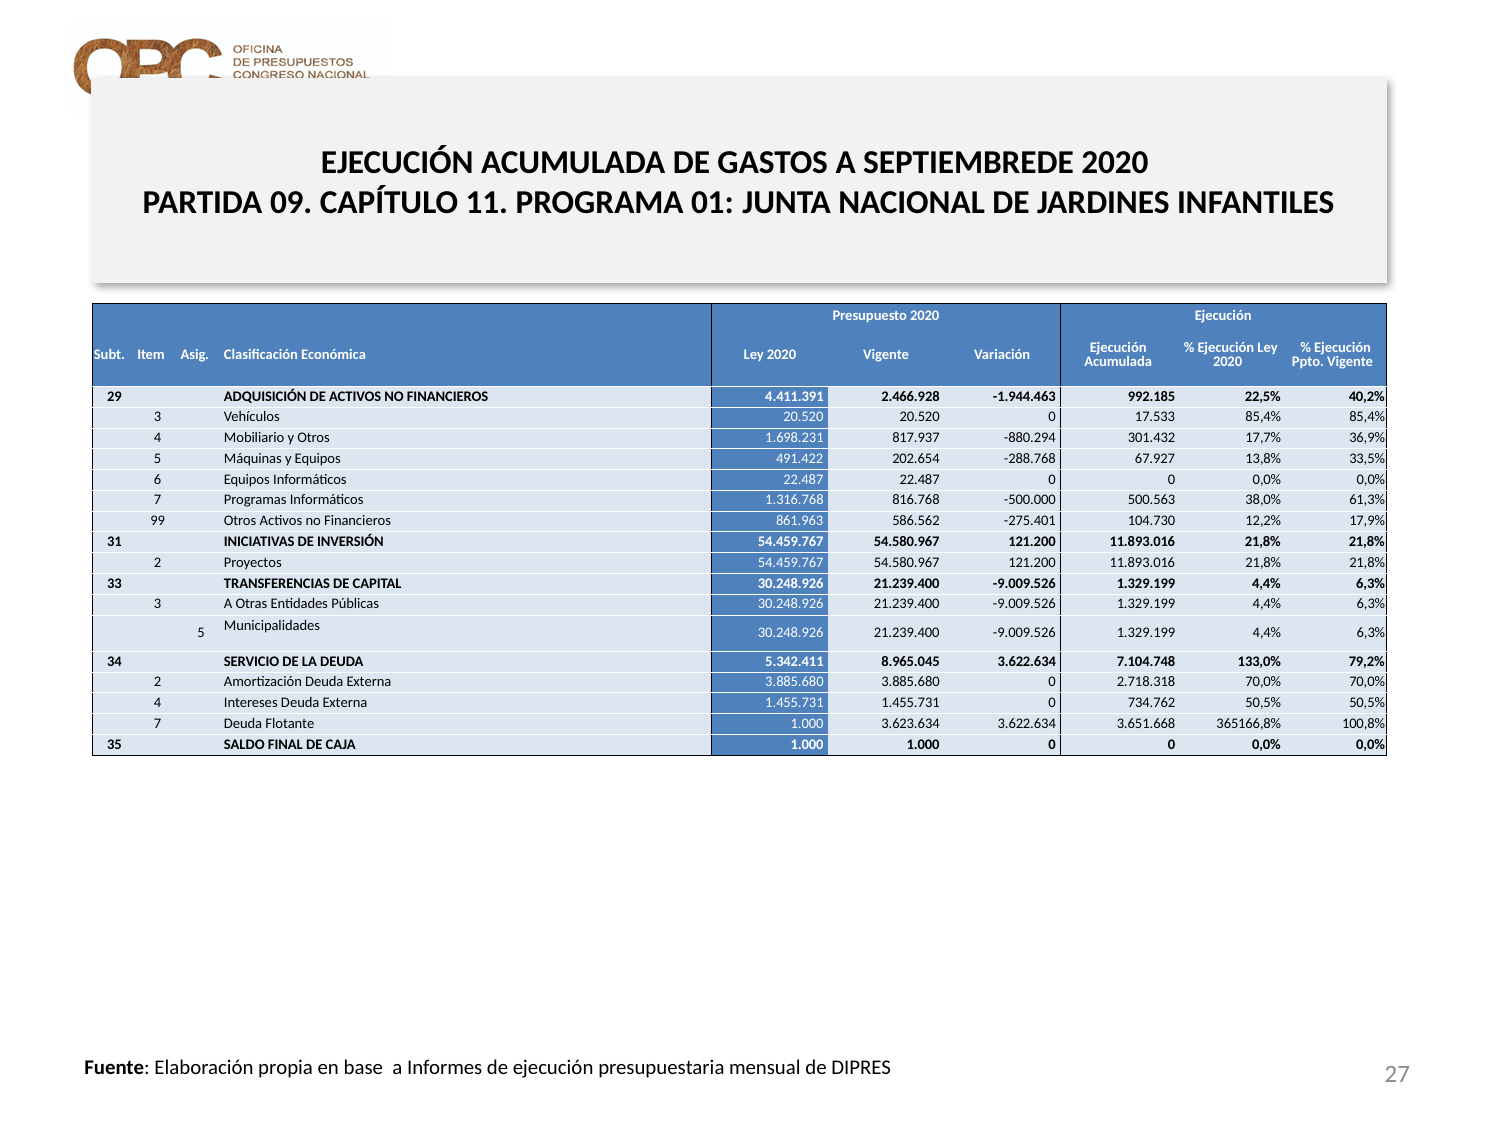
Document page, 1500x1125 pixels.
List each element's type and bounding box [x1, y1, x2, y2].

table_cell [93, 387, 711, 407]
table_cell [712, 449, 1060, 469]
table_cell [93, 512, 711, 531]
table_cell [93, 532, 711, 552]
table_cell [1061, 574, 1386, 594]
table_cell [93, 595, 711, 615]
table_cell [1061, 693, 1386, 713]
table_cell [93, 735, 711, 755]
title [92, 78, 1386, 283]
table_cell [1061, 532, 1386, 552]
table_cell [1061, 491, 1386, 511]
table_cell [712, 652, 1060, 672]
table_cell [712, 616, 1060, 651]
table_cell [1061, 449, 1386, 469]
table_header [1061, 304, 1386, 324]
table_cell [712, 408, 1060, 428]
table_cell [712, 693, 1060, 713]
table_cell [712, 491, 1060, 511]
table_cell [93, 553, 711, 573]
table_header [93, 304, 711, 324]
table_cell [93, 693, 711, 713]
table_cell [712, 714, 1060, 734]
table_cell [93, 673, 711, 692]
table_cell [93, 324, 711, 386]
table_cell [1061, 673, 1386, 692]
table_cell [1061, 429, 1386, 448]
table_header [712, 304, 1060, 324]
table_cell [1061, 714, 1386, 734]
table_cell [712, 735, 1060, 755]
table_cell [93, 714, 711, 734]
table_cell [93, 616, 711, 651]
table_cell [93, 491, 711, 511]
table_cell [712, 532, 1060, 552]
table_cell [1061, 408, 1386, 428]
table_cell [93, 652, 711, 672]
table_cell [1061, 652, 1386, 672]
table_cell [1061, 595, 1386, 615]
table_cell [712, 574, 1060, 594]
table_cell [712, 324, 1060, 386]
table_cell [1061, 387, 1386, 407]
text_box [84, 240, 1416, 291]
table_cell [712, 512, 1060, 531]
table_cell [1061, 324, 1386, 386]
table_cell [712, 470, 1060, 490]
table_cell [1061, 470, 1386, 490]
table_cell [93, 470, 711, 490]
table_cell [712, 429, 1060, 448]
table_cell [712, 387, 1060, 407]
table_cell [712, 673, 1060, 692]
table_cell [93, 449, 711, 469]
slide_number [1074, 1042, 1425, 1103]
table_cell [93, 408, 711, 428]
table_cell [93, 574, 711, 594]
table_cell [1061, 512, 1386, 531]
picture [70, 22, 391, 118]
table_cell [712, 553, 1060, 573]
table_cell [1061, 735, 1386, 755]
table_cell [1061, 616, 1386, 651]
table_cell [712, 595, 1060, 615]
table_cell [93, 429, 711, 448]
table_cell [1061, 553, 1386, 573]
